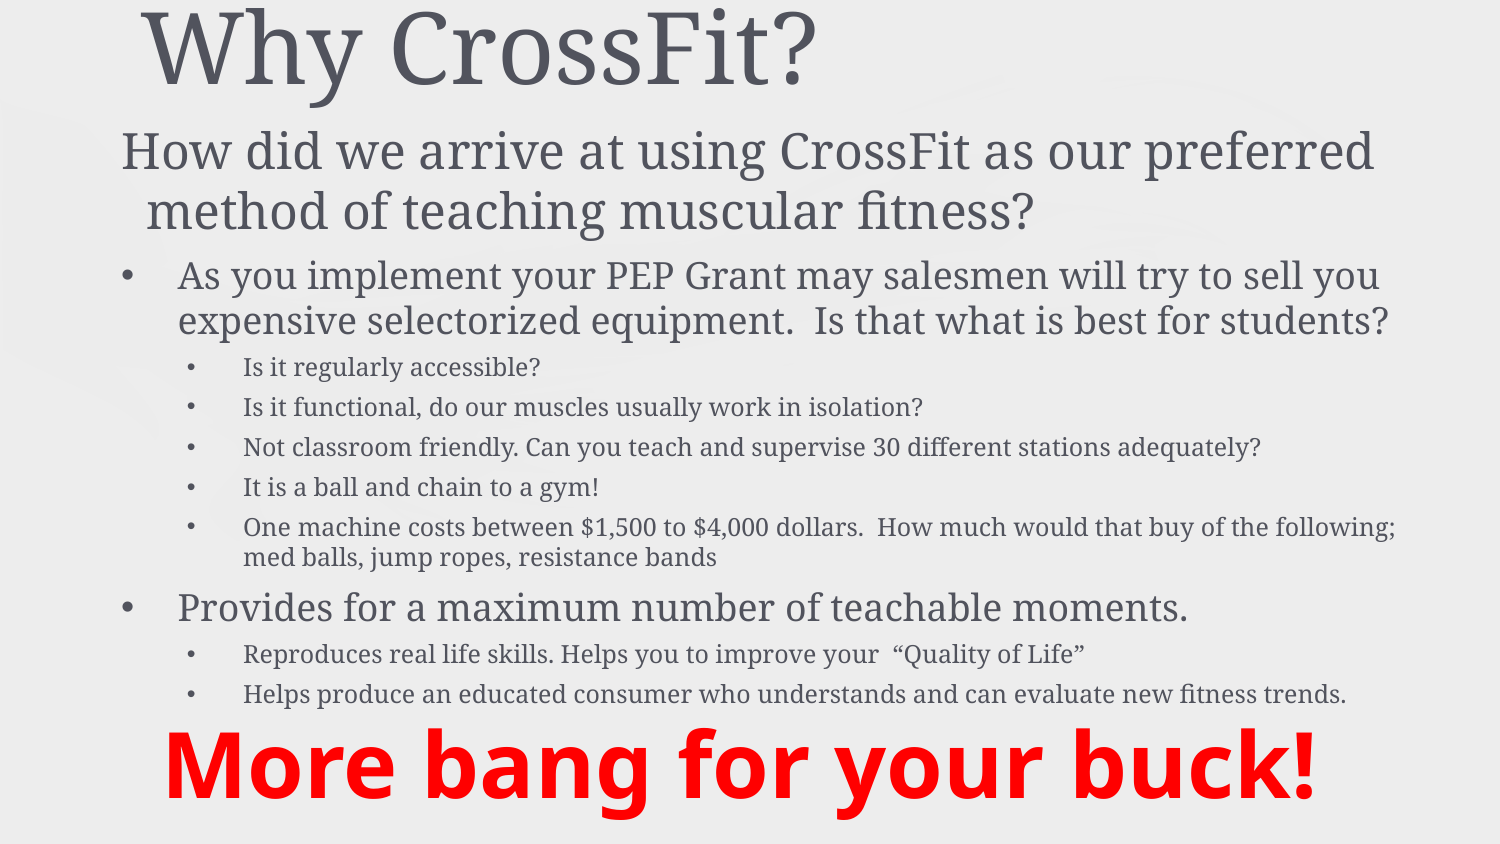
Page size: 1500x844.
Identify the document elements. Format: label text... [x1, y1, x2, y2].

title Why CrossFit? [75, 0, 1425, 104]
list How did we arrive at using CrossFit as our preferred method of teaching muscular fitness? As you implement your PEP Grant may salesmen will try to sell you expensive selectorized equipment. Is that what is best for students? Is it regularly accessible? Is it functional, do our muscles usually work in isolation? Not classroom friendly. Can you teach and supervise 30 different stations adequately? It is a ball and chain to a gym! One machine costs between $1,500 to $4,000 dollars. How much would that buy of the following; med balls, jump ropes, resistance bands Provides for a maximum number of teachable moments. Reproduces real life skills. Helps you to improve your “Quality of Life” Helps produce an educated consumer who understands and can evaluate new fitness trends. [75, 104, 1425, 727]
text_box More bang for your buck! [74, 699, 1405, 824]
